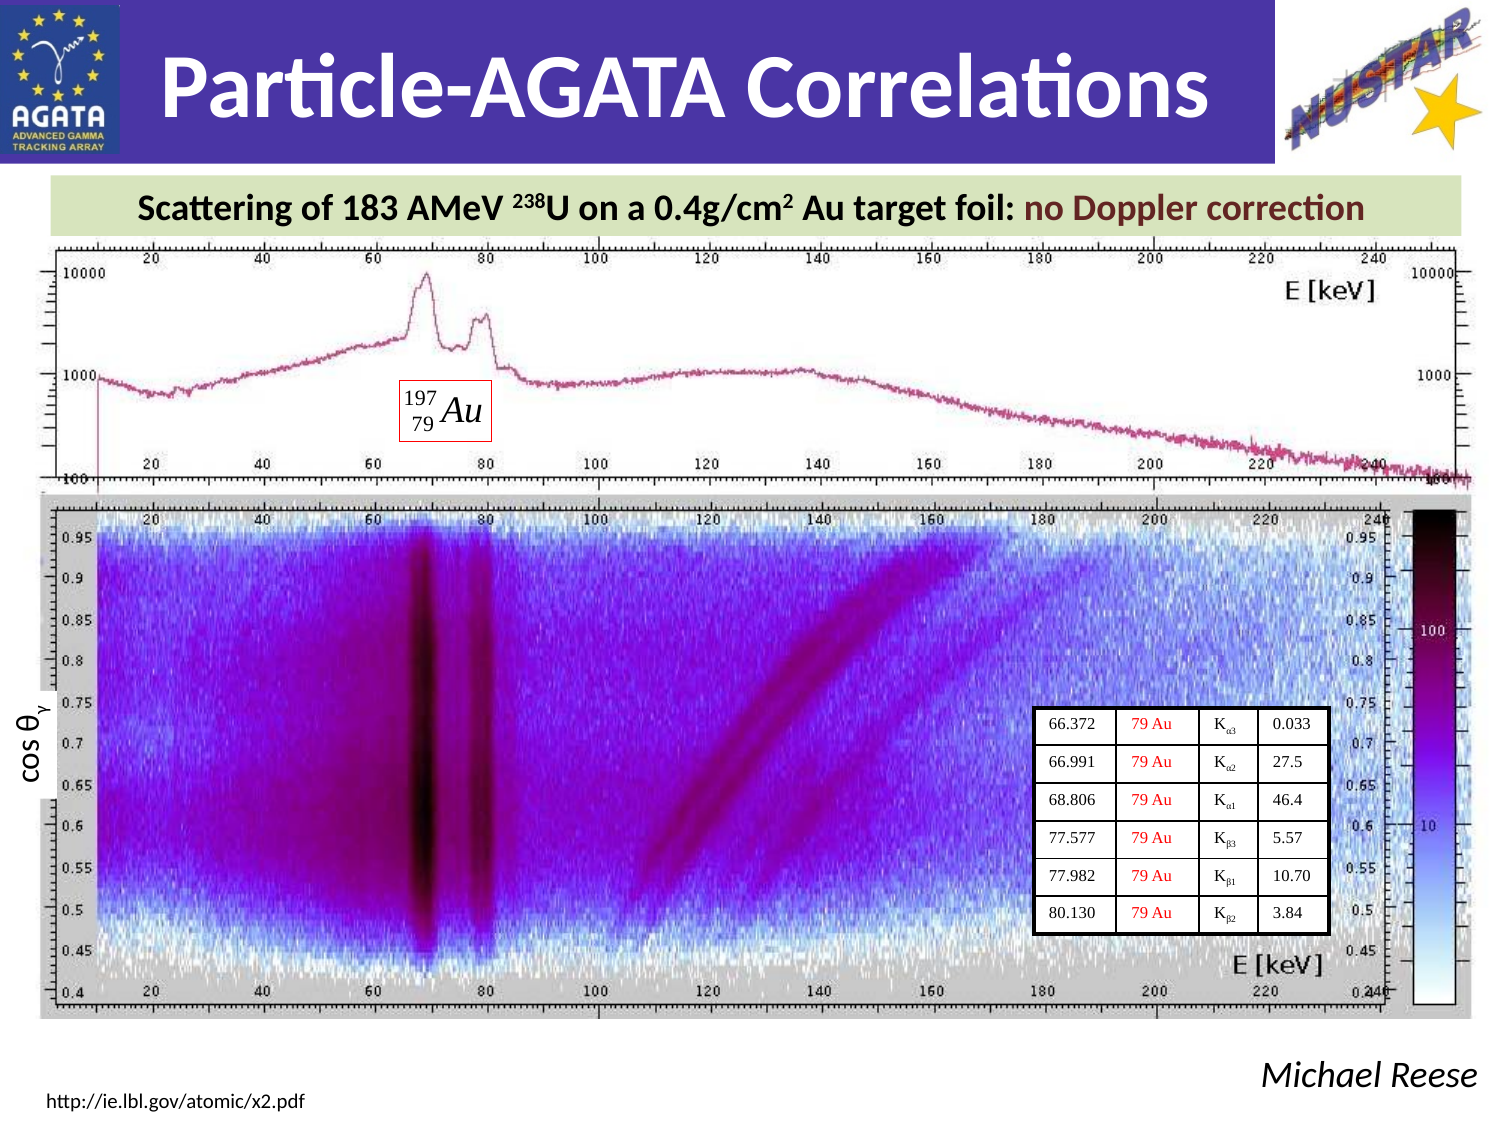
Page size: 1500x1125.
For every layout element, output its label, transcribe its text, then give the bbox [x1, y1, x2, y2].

text_box Particle-AGATA Correlations [0, 0, 1270, 164]
picture [1274, 0, 1500, 167]
picture [0, 5, 120, 154]
text_box Michael Reese [1257, 1046, 1482, 1098]
text_box http://ie.lbl.gov/atomic/x2.pdf [31, 1080, 320, 1120]
picture [0, 235, 1500, 1019]
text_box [399, 381, 492, 441]
text_box Scattering of 183 AMeV 238U on a 0.4g/cm2 Au target foil: no Doppler correction [50, 175, 1462, 234]
